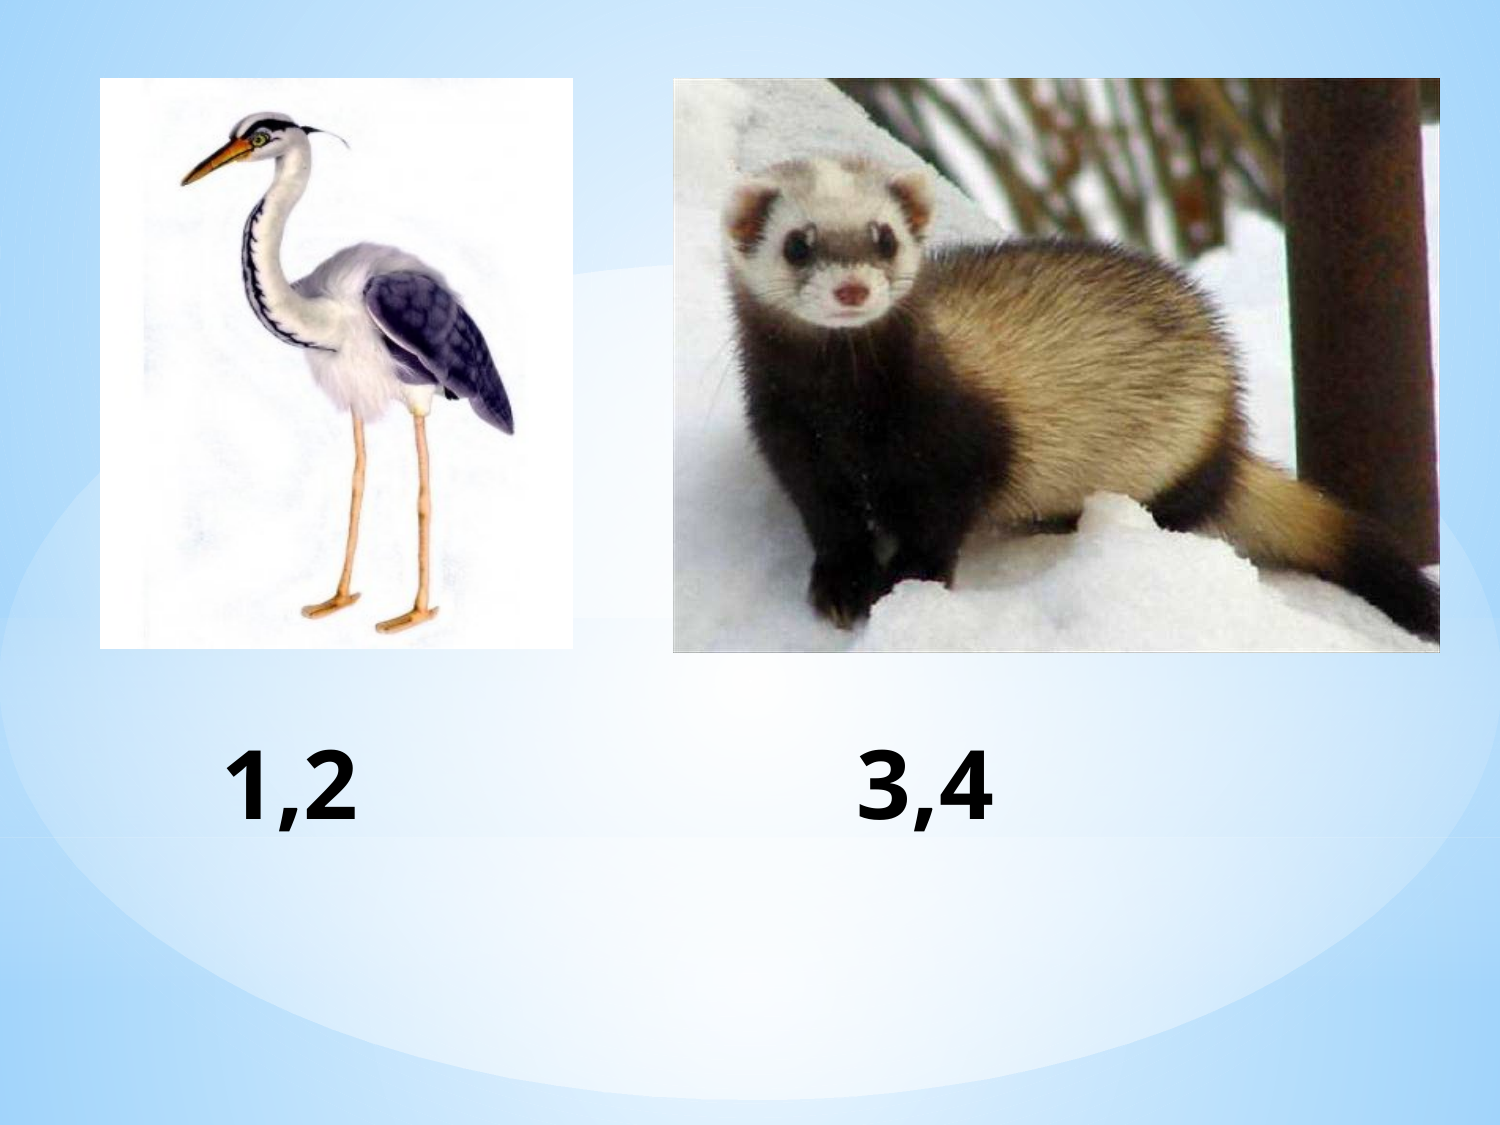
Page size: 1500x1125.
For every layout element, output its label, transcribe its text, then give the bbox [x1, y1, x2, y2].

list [100, 77, 574, 649]
title 1,2 3,4 [206, 716, 1275, 904]
picture [672, 77, 1440, 653]
